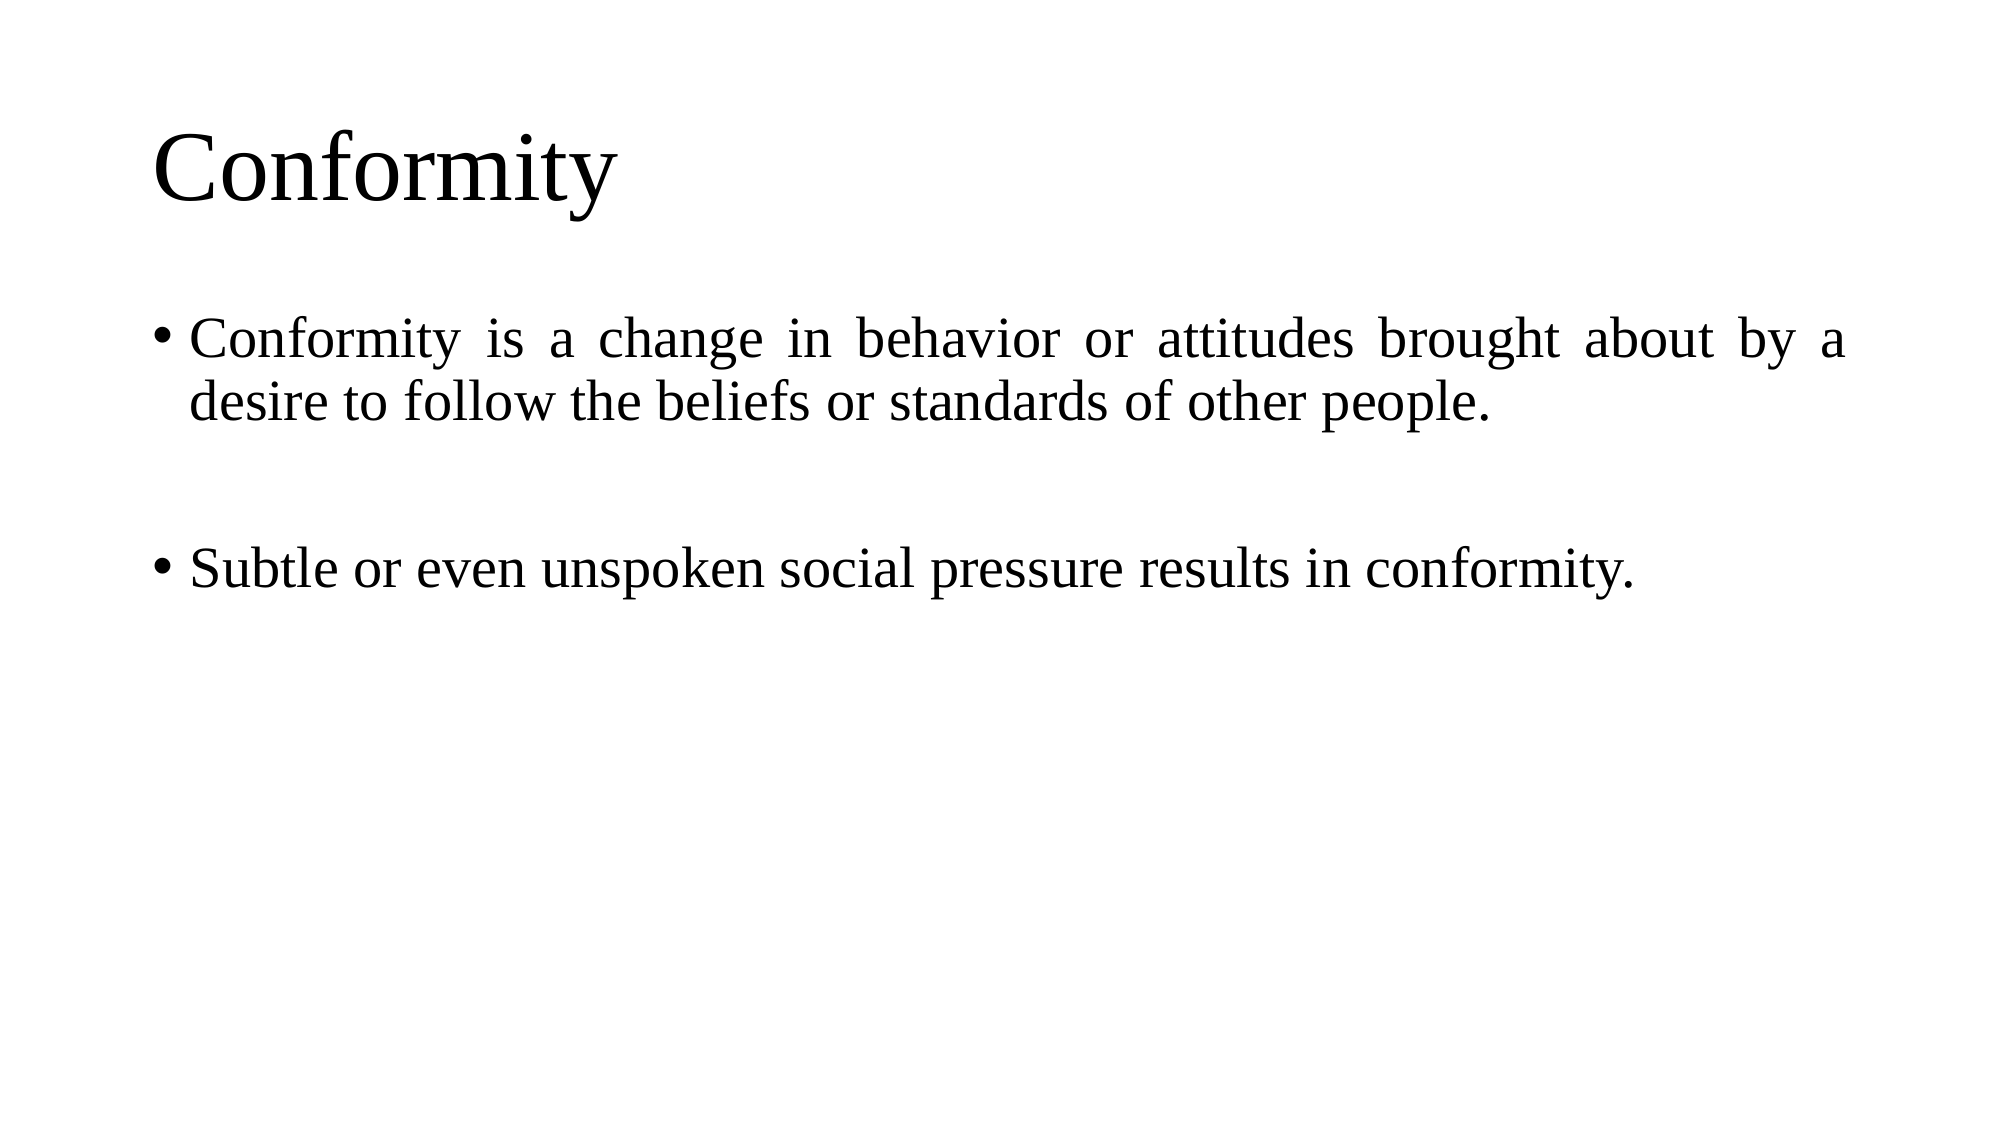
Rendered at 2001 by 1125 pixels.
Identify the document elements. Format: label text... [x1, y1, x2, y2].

title Conformity [137, 59, 1863, 278]
list Conformity is a change in behavior or attitudes brought about by a desire to follow the beliefs or standards of other people. Subtle or even unspoken social pressure results in conformity. [137, 299, 1863, 1014]
